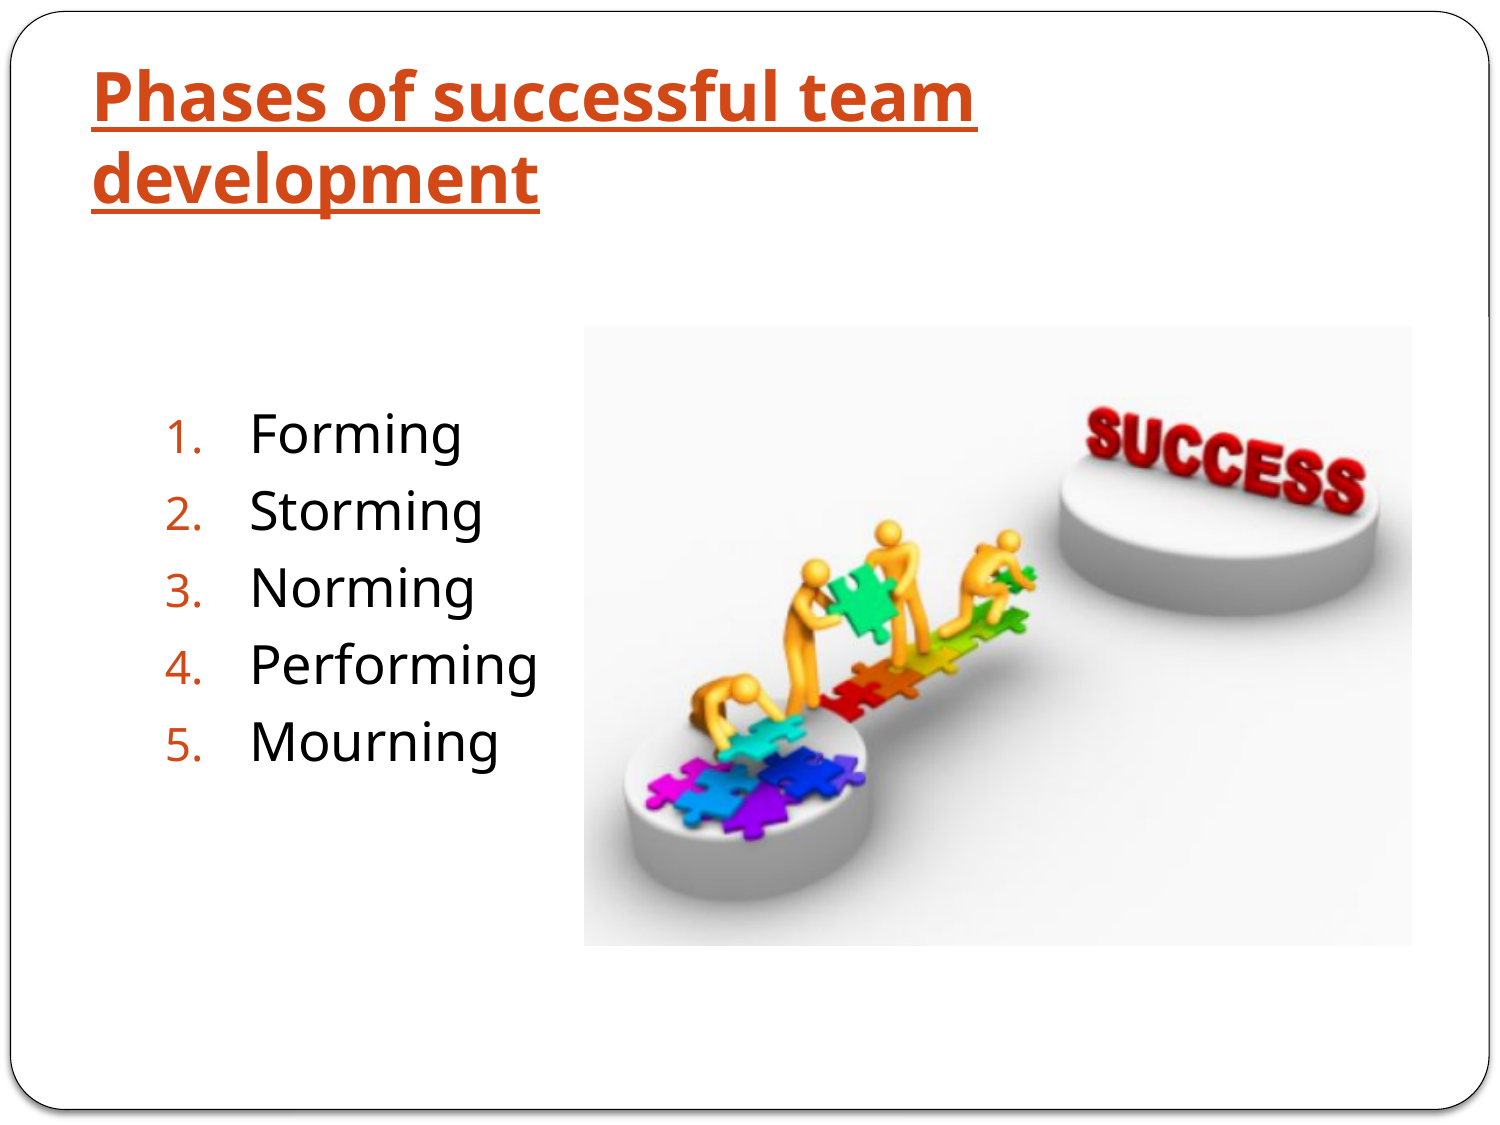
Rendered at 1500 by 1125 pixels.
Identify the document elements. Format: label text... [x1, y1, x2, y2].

list Forming Storming Norming Performing Mourning [150, 237, 1425, 988]
title Phases of successful team development [76, 45, 1425, 233]
picture [584, 326, 1412, 946]
